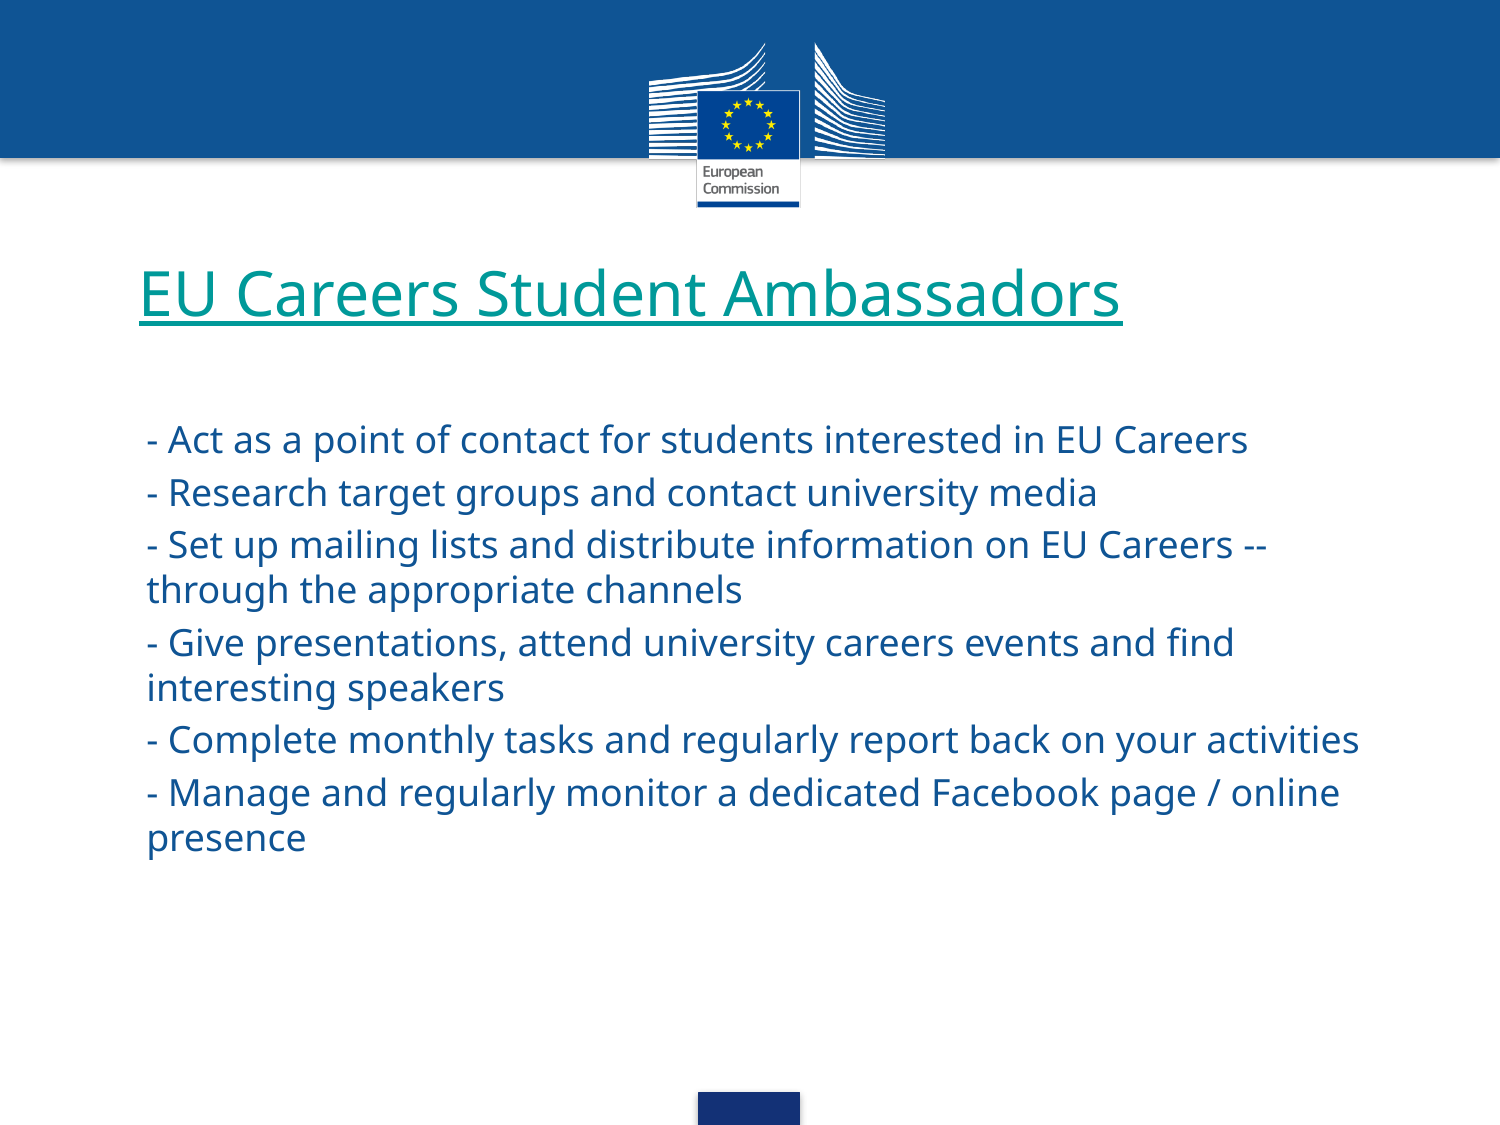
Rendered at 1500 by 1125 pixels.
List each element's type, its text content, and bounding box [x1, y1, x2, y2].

title EU Careers Student Ambassadors [64, 219, 1415, 374]
picture [649, 42, 885, 208]
list - Act as a point of contact for students interested in EU Careers - Research target groups and contact university media - Set up mailing lists and distribute information on EU Careers --through the appropriate channels - Give presentations, attend university careers events and find interesting speakers - Complete monthly tasks and regularly report back on your activities - Manage and regularly monitor a dedicated Facebook page / online presence [75, 408, 1425, 988]
